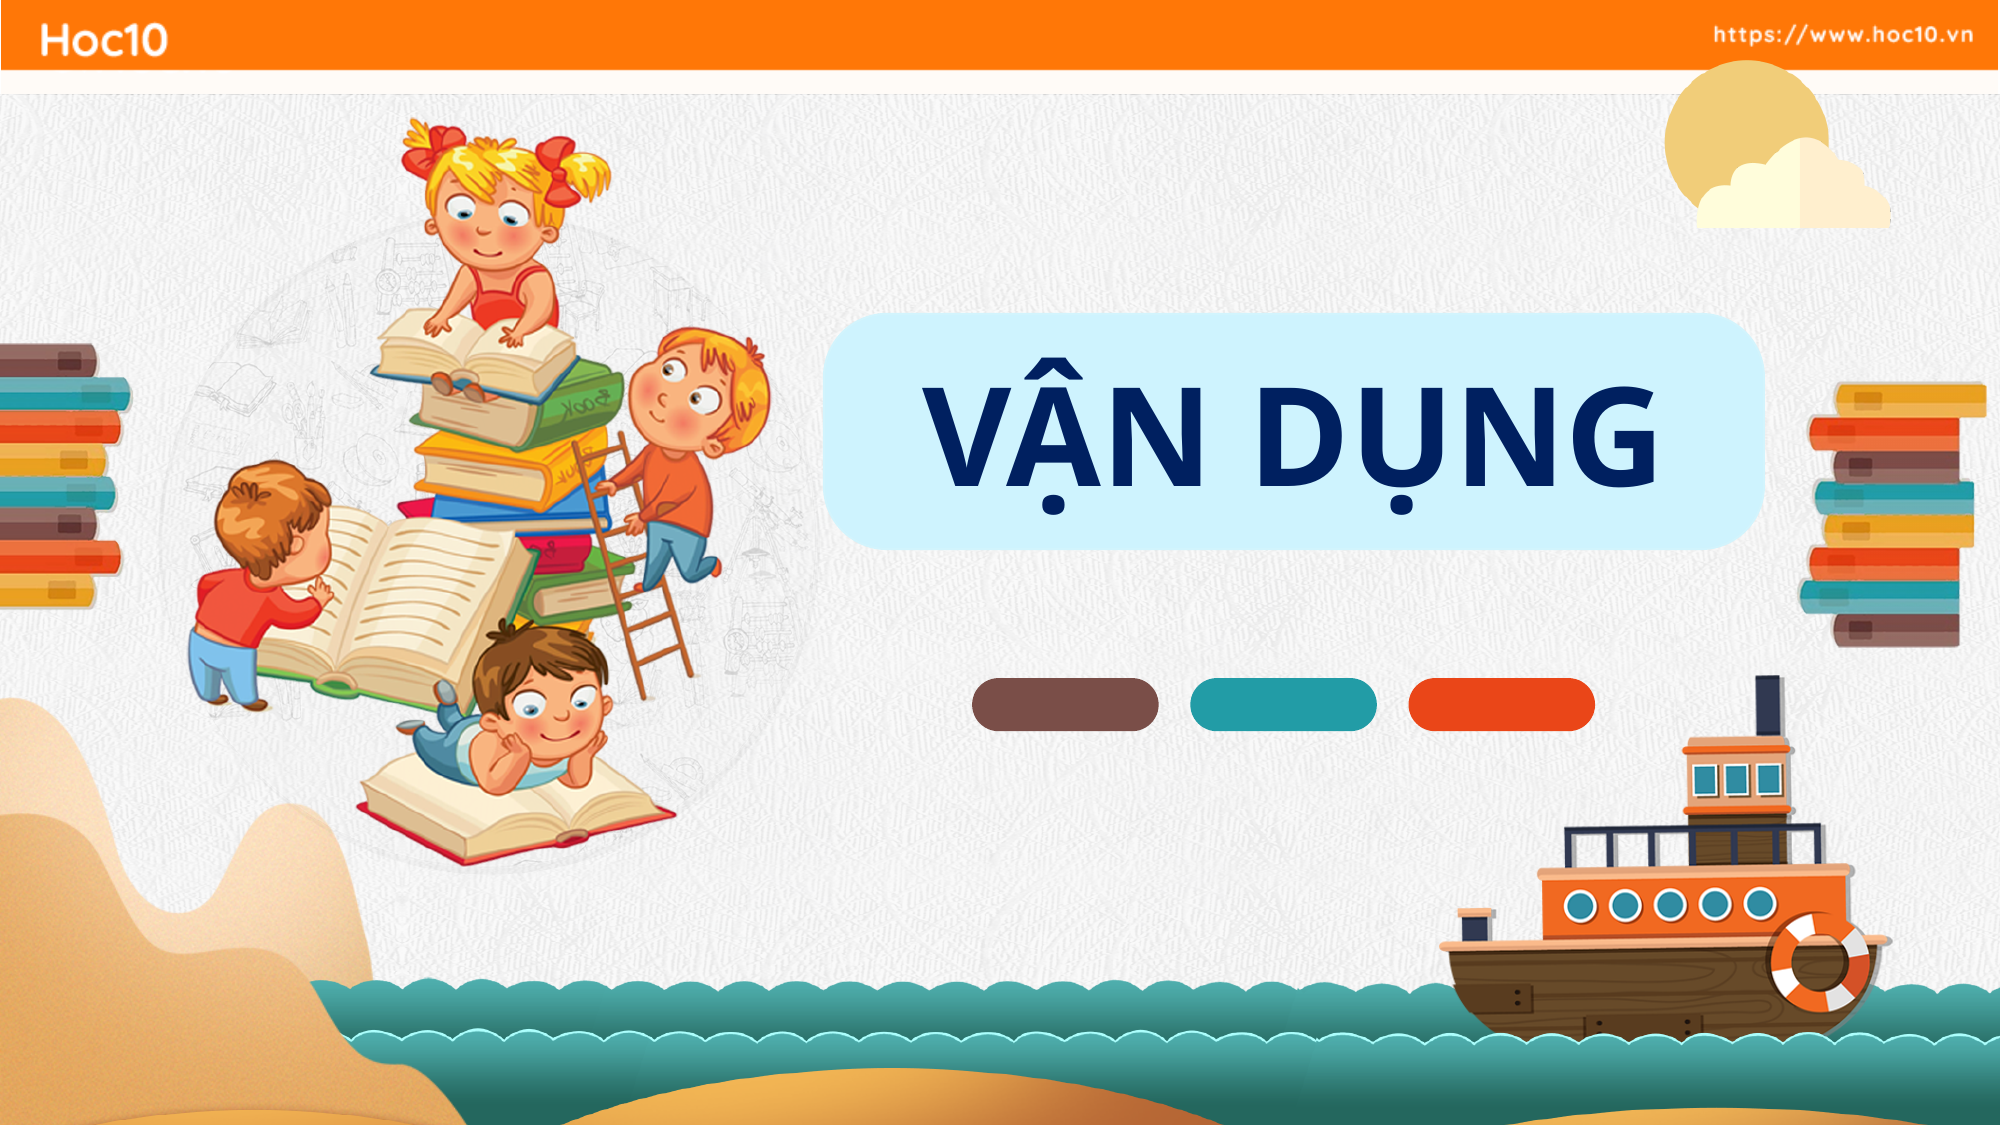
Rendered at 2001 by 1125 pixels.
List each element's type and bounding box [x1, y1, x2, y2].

text_box [1664, 60, 1891, 228]
picture [0, 0, 2000, 1125]
